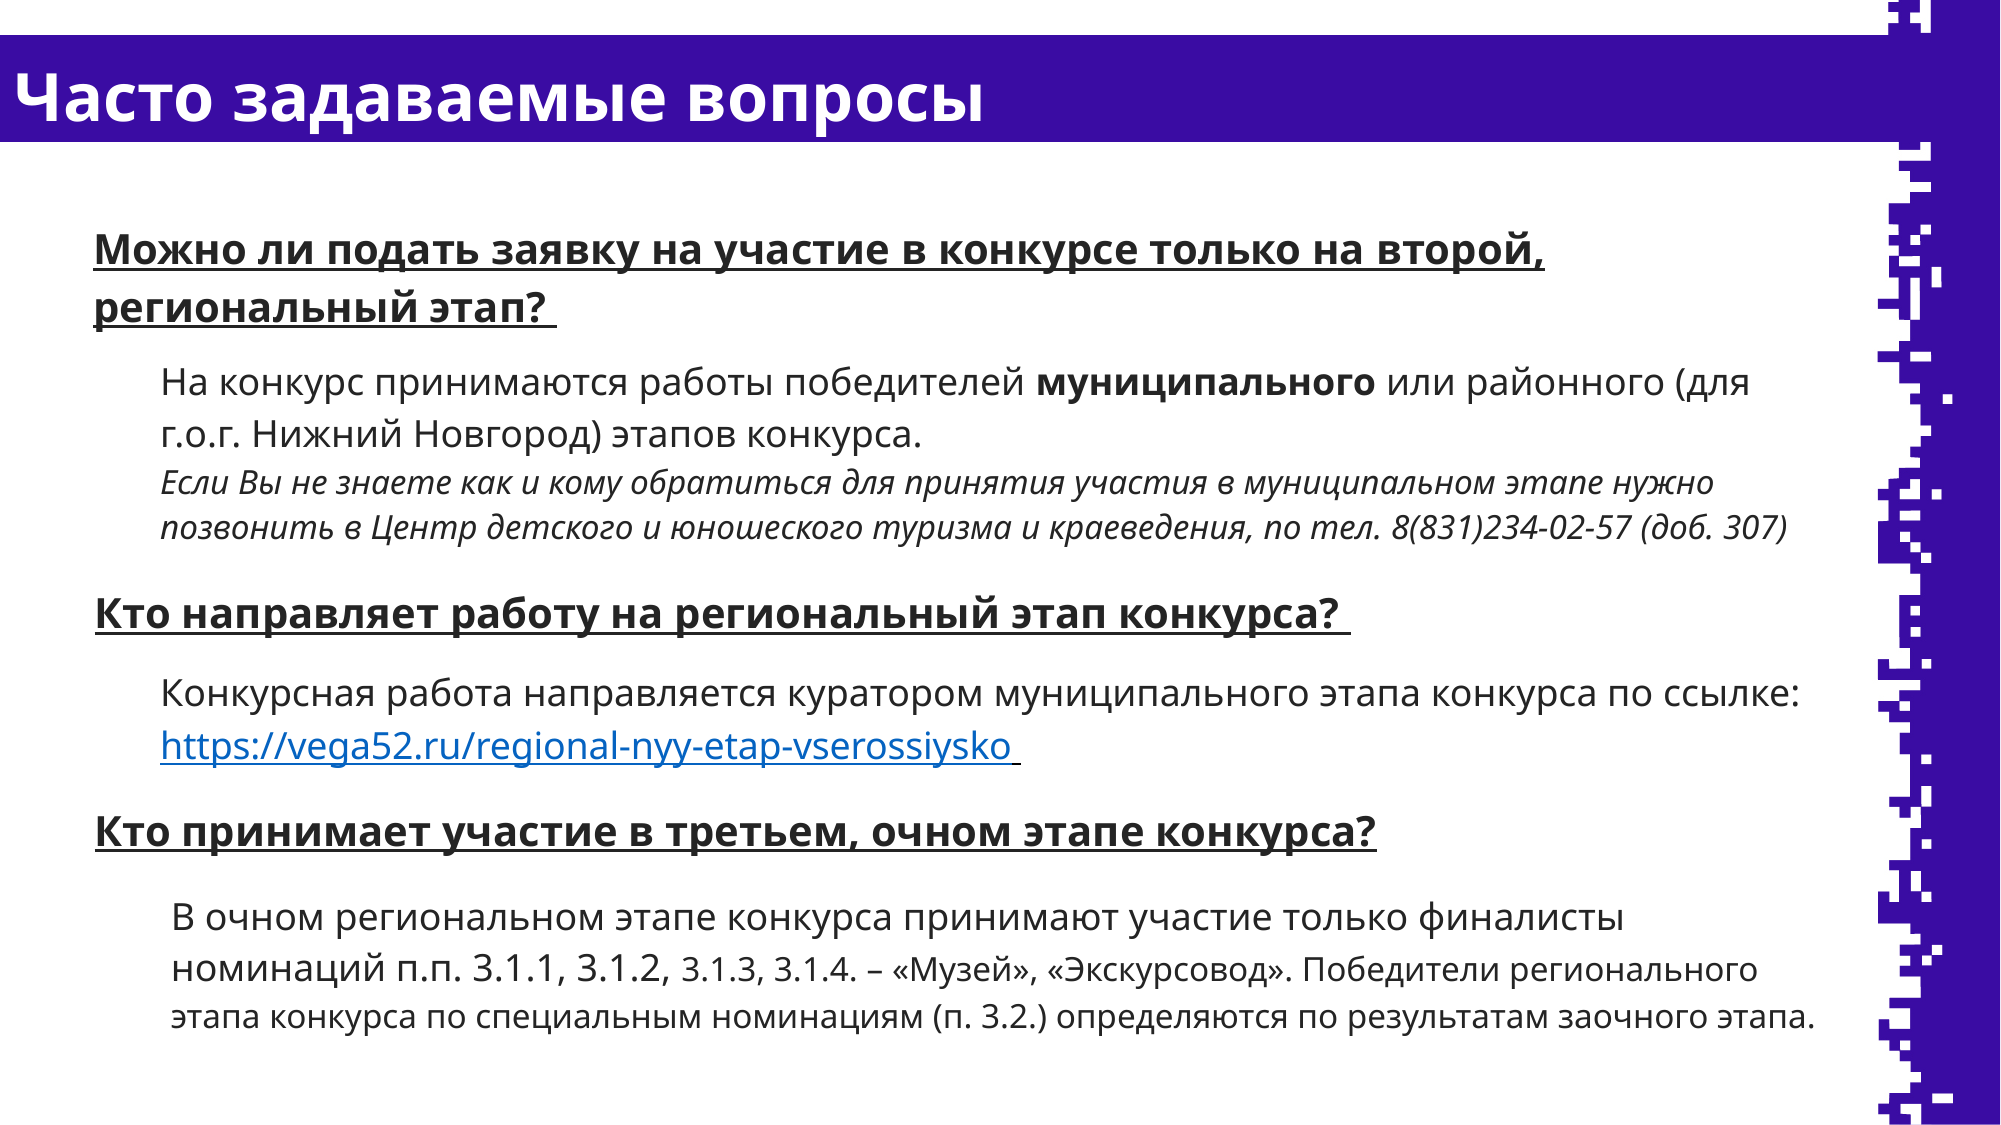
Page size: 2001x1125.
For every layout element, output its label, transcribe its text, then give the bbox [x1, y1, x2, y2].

text_box В очном региональном этапе конкурса принимают участие только финалисты номинаций п.п. 3.1.1, 3.1.2, 3.1.3, 3.1.4. – «Музей», «Экскурсовод». Победители регионального этапа конкурса по специальным номинациям (п. 3.2.) определяются по результатам заочного этапа. [156, 878, 1844, 1043]
text_box Часто задаваемые вопросы [0, 35, 2000, 142]
text_box На конкурс принимаются работы победителей муниципального или районного (для г.о.г. Нижний Новгород) этапов конкурса. Если Вы не знаете как и кому обратиться для принятия участия в муниципальном этапе нужно позвонить в Центр детского и юношеского туризма и краеведения, по тел. 8(831)234-02-57 (доб. 307) [145, 344, 1834, 554]
text_box Конкурсная работа направляется куратором муниципального этапа конкурса по ссылке: https://vega52.ru/regional-nyy-etap-vserossiysko [145, 655, 1834, 827]
text_box Можно ли подать заявку на участие в конкурсе только на второй, региональный этап? [78, 208, 1844, 338]
picture [0, 0, 2001, 1125]
text_box Кто принимает участие в третьем, очном этапе конкурса? [79, 789, 1769, 862]
text_box Кто направляет работу на региональный этап конкурса? [79, 572, 1769, 645]
